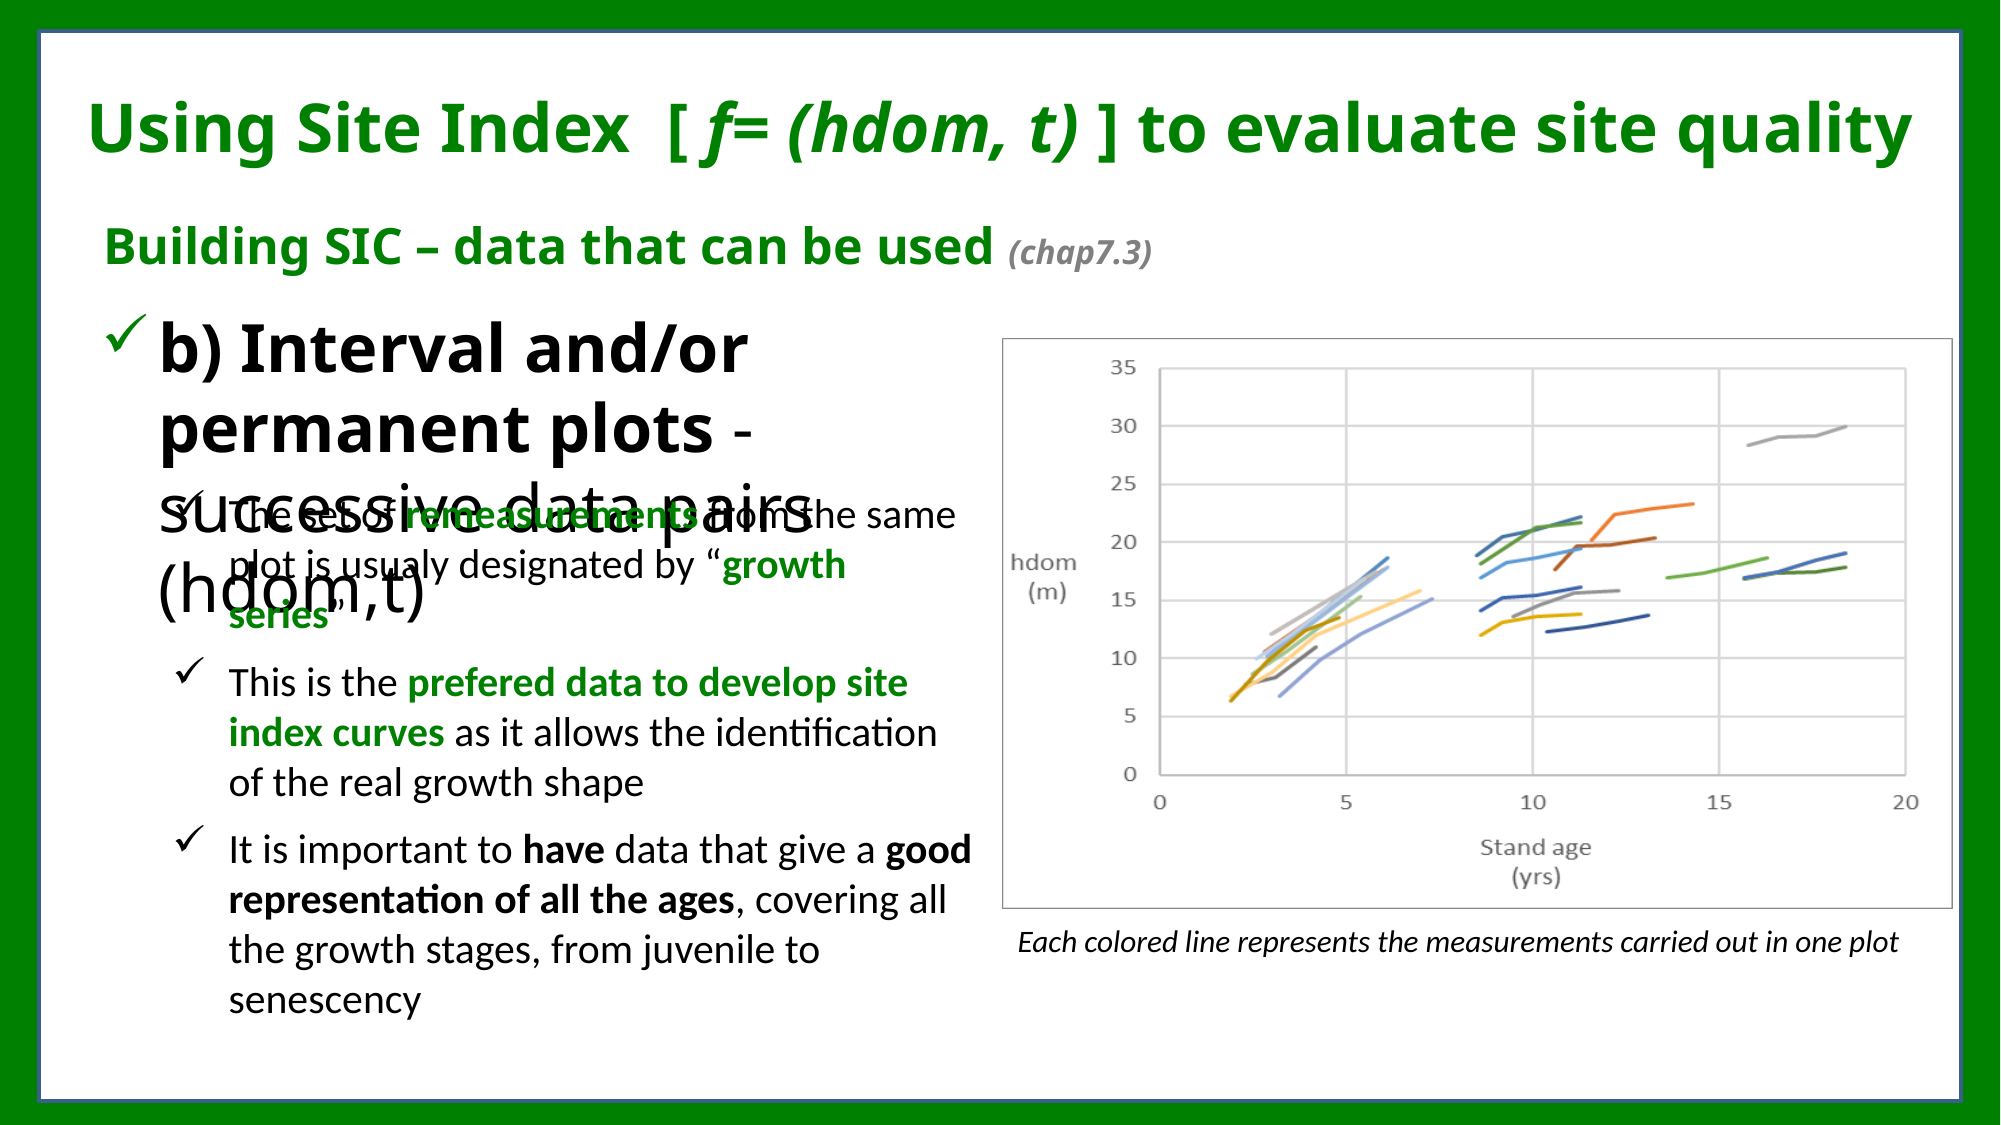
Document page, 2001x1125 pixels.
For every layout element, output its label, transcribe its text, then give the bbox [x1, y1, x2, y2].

title Building SIC – data that can be used (chap7.3) [88, 186, 2000, 303]
list b) Interval and/or permanent plots - successive data pairs (hdom,t) [86, 298, 1035, 458]
text_box The set of remeasurements from the same plot is usualy designated by “growth series” This is the prefered data to develop site index curves as it allows the identification of the real growth shape It is important to have data that give a good representation of all the ages, covering all the growth stages, from juvenile to senescency [82, 479, 988, 1030]
text_box Using Site Index [ f= (hdom, t) ] to evaluate site quality [70, 66, 1930, 185]
picture [1002, 337, 1953, 910]
text_box Each colored line represents the measurements carried out in one plot [1002, 916, 1953, 967]
